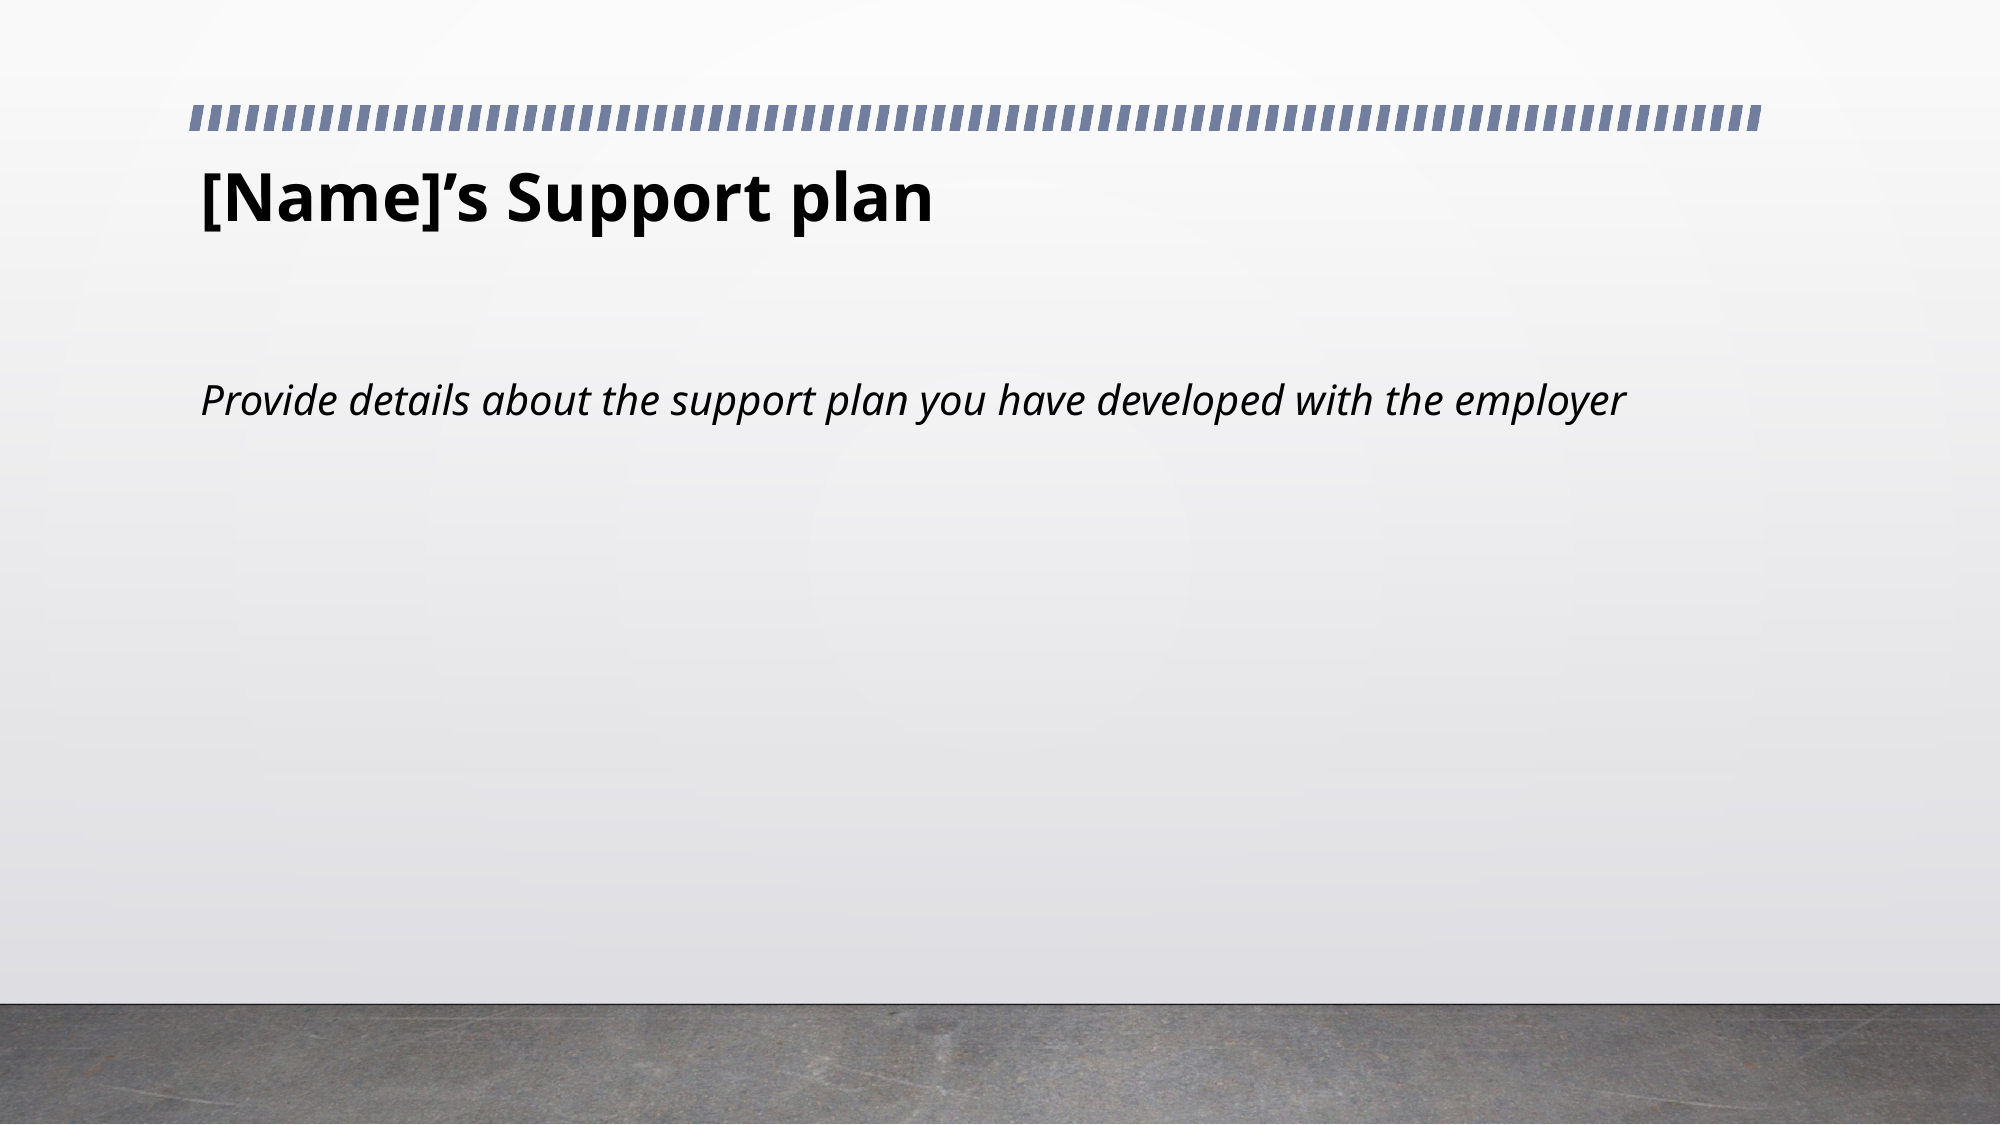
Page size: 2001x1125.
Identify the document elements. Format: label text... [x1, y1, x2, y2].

title [Name]’s Support plan [185, 156, 1761, 329]
list Provide details about the support plan you have developed with the employer [185, 356, 1761, 897]
picture [0, 1004, 2000, 1124]
